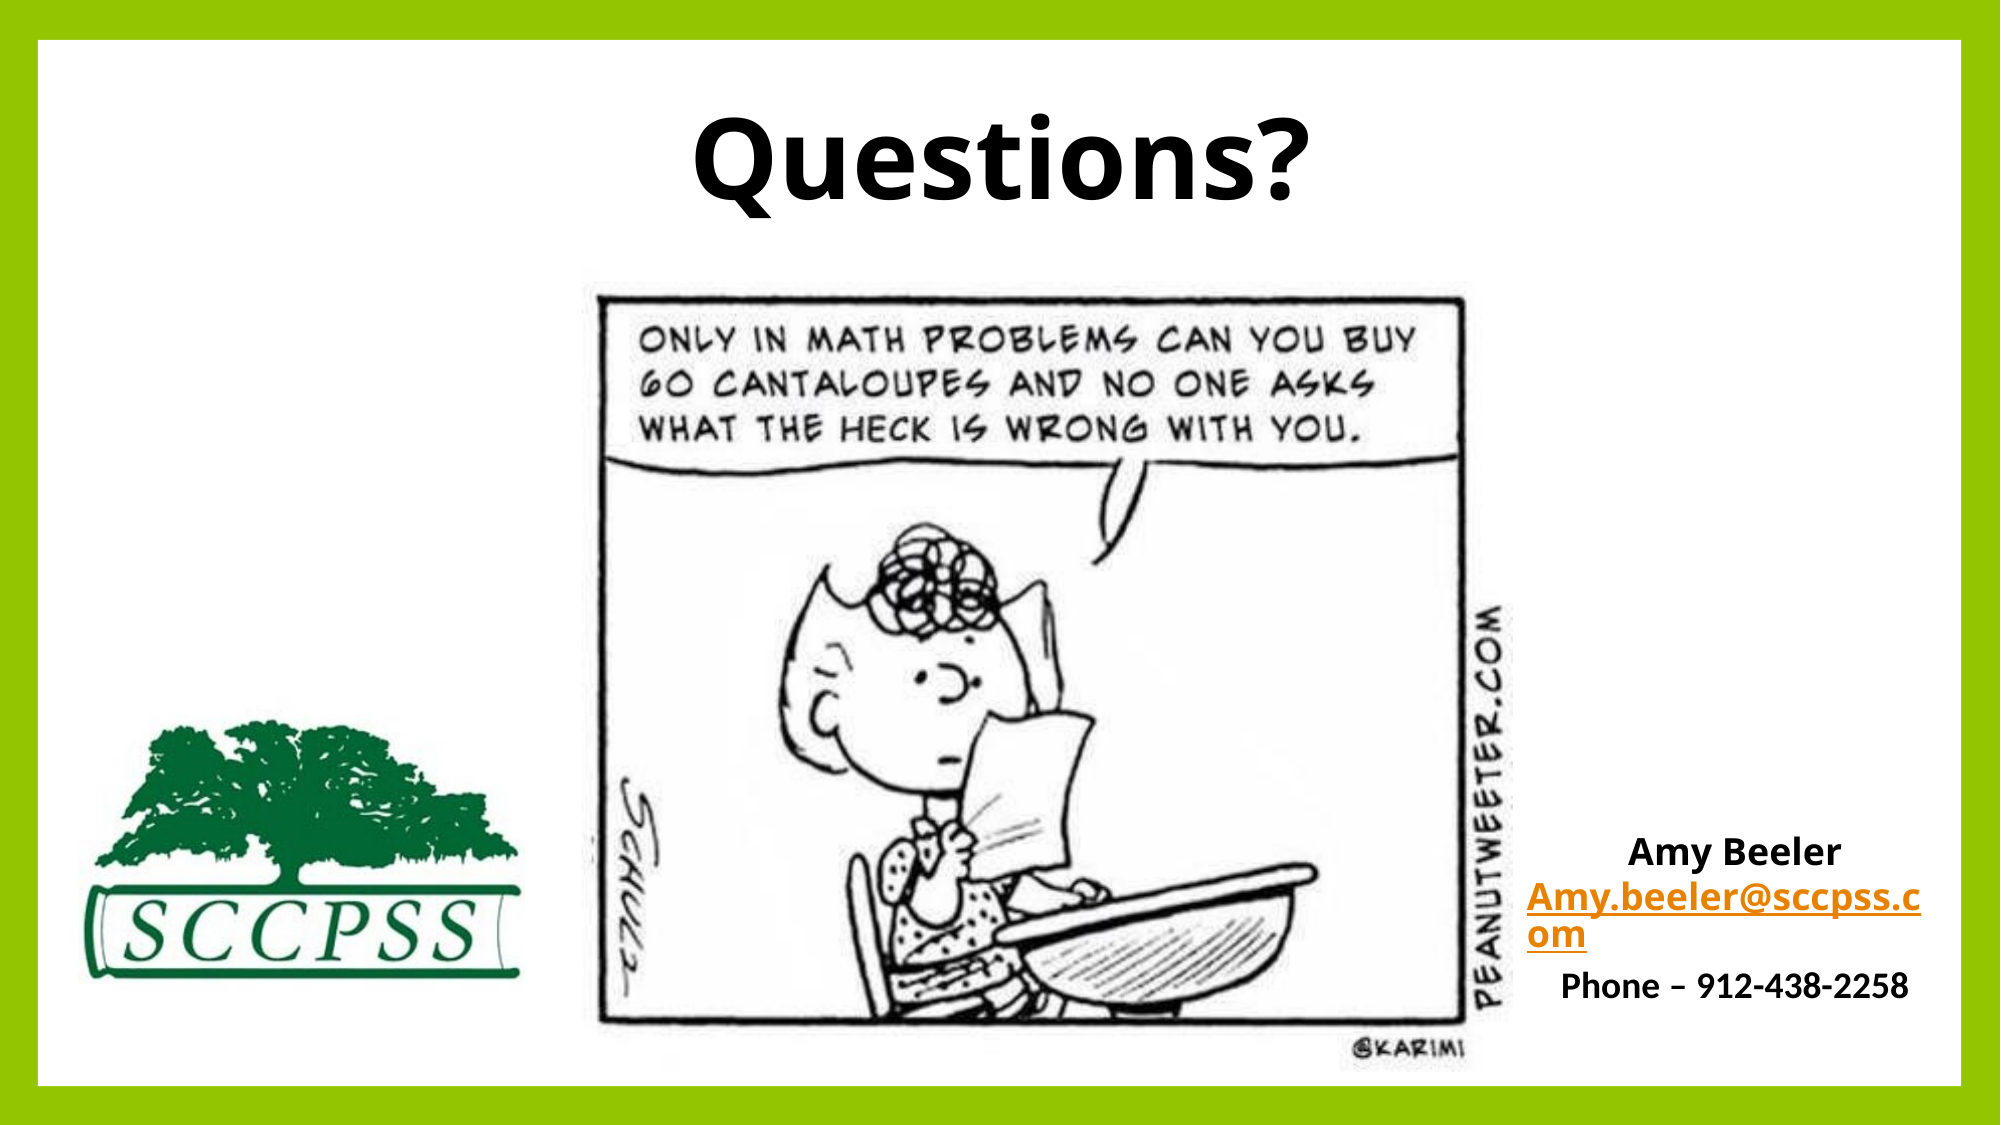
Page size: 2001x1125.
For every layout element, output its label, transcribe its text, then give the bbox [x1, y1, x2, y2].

text_box Amy Beeler Amy.beeler@sccpss.com Phone – 912-438-2258 [1518, 820, 1959, 977]
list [566, 266, 1513, 1072]
picture [78, 624, 526, 1072]
text_box Questions? [169, 79, 1833, 229]
